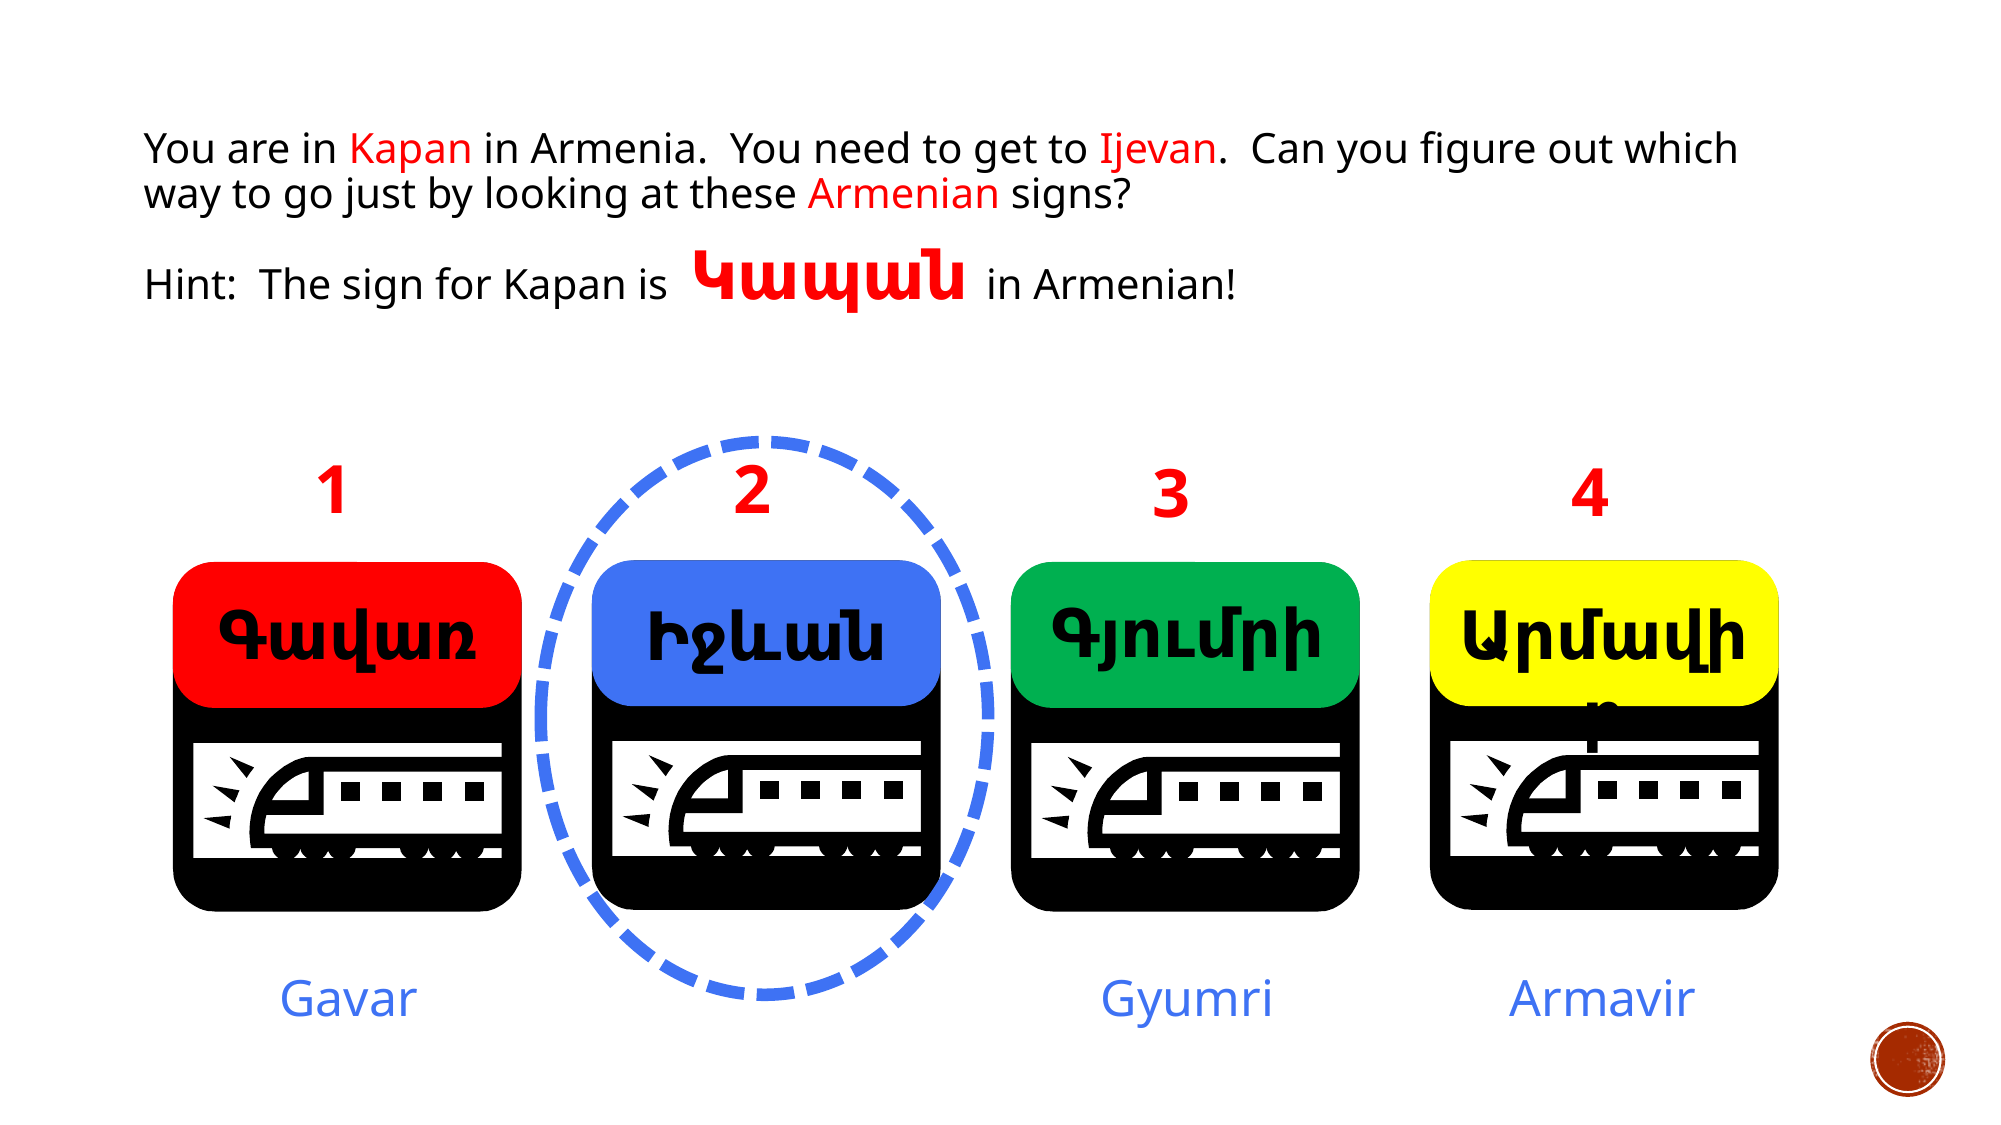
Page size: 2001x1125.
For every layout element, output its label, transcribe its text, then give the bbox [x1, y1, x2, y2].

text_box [595, 563, 939, 908]
text_box 3 [1137, 443, 1234, 539]
list You are in Kapan in Armenia. You need to get to Ijevan. Can you figure out which way to go just by looking at these Armenian signs? Hint: The sign for Kapan is Կապան in Armenian! [128, 119, 1779, 372]
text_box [175, 564, 521, 909]
text_box 2 [718, 439, 815, 447]
text_box 4 [1556, 442, 1653, 537]
text_box Armavir [1429, 958, 1776, 1034]
text_box 1 [299, 439, 396, 535]
text_box [602, 911, 927, 996]
text_box Gavar [176, 958, 522, 1034]
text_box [1014, 565, 1358, 909]
text_box [539, 440, 990, 896]
text_box Gyumri [1014, 958, 1361, 1034]
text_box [1433, 563, 1777, 908]
